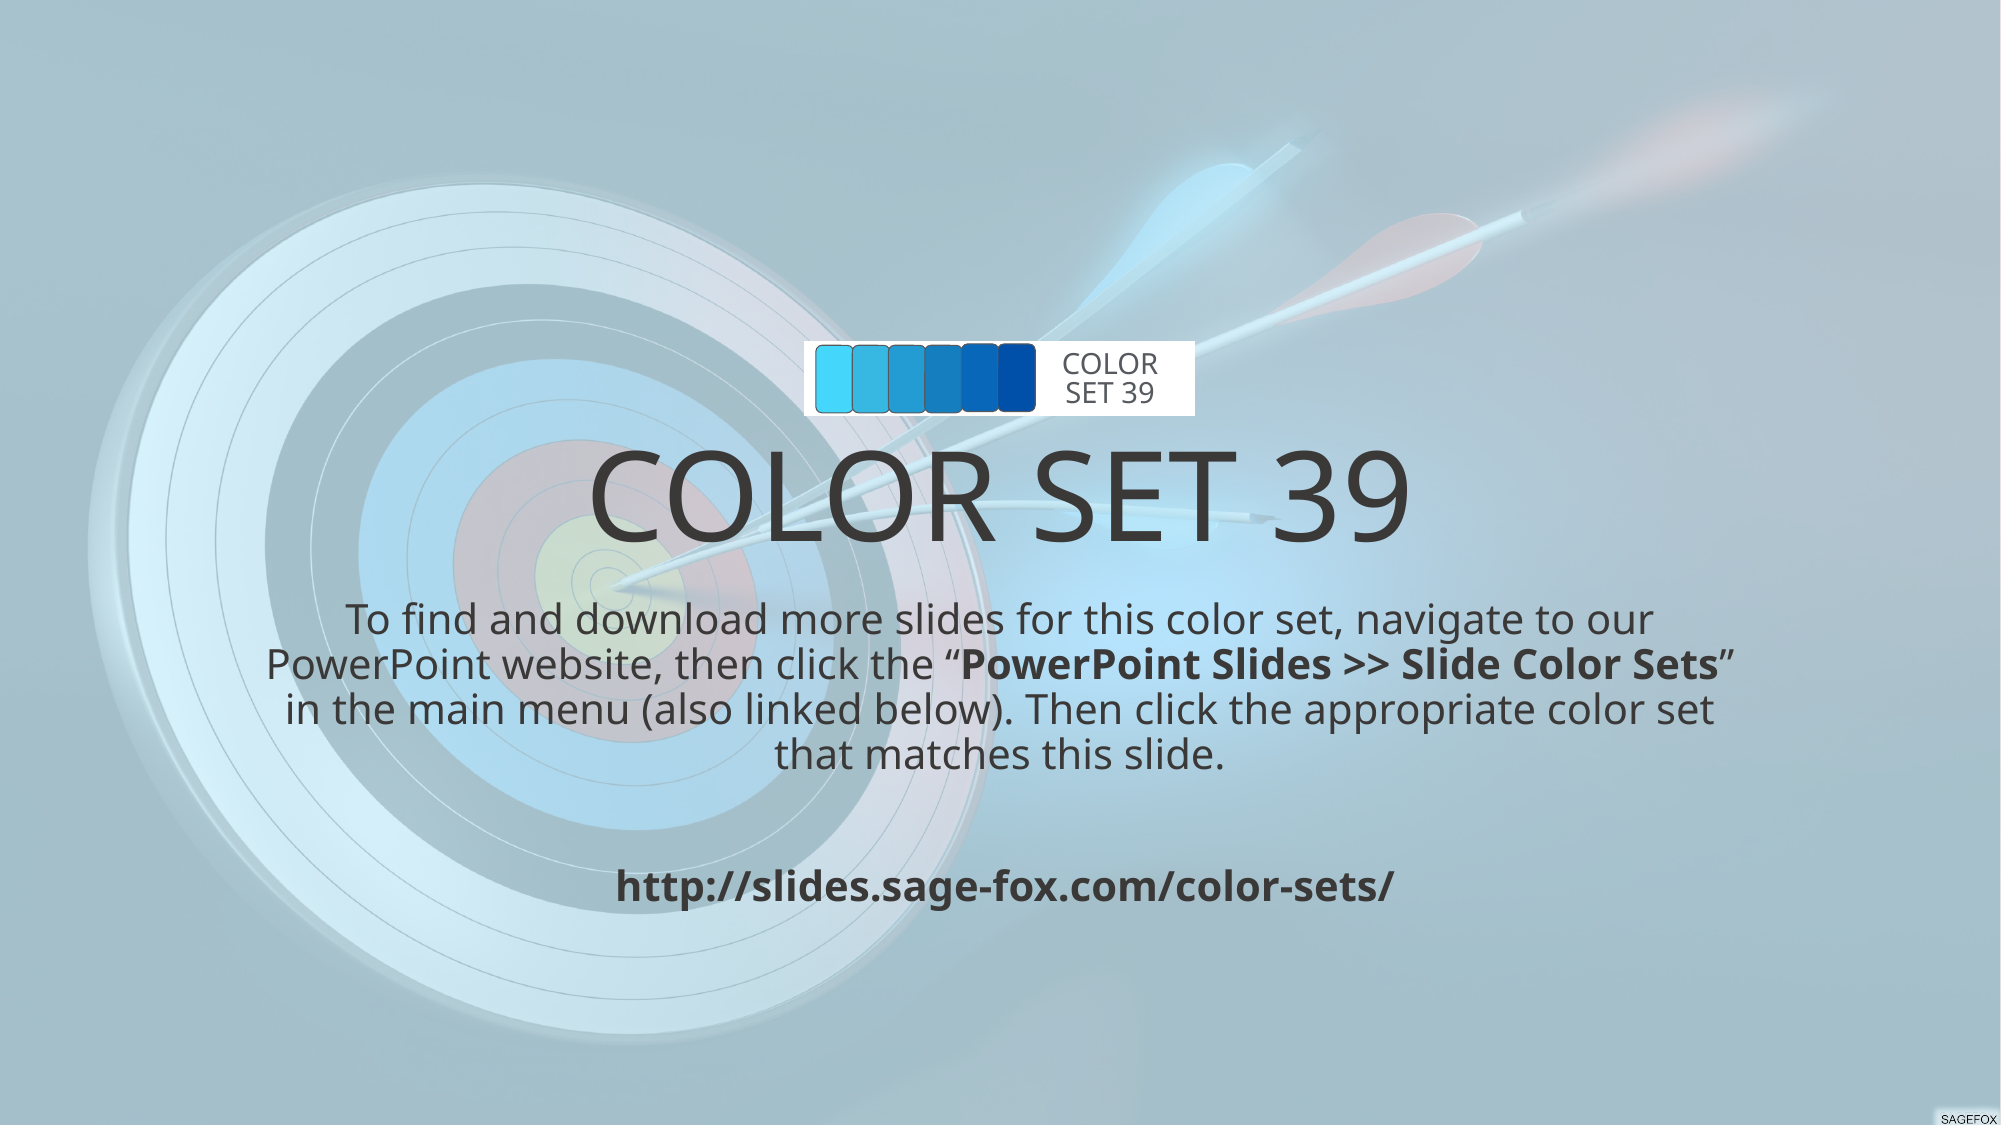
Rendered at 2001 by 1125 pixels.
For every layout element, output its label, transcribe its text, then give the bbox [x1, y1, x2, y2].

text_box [804, 341, 1195, 418]
title COLOR SET 39 [249, 184, 1750, 576]
subtitle To find and download more slides for this color set, navigate to our PowerPoint website, then click the “PowerPoint Slides >> Slide Color Sets” in the main menu (also linked below). Then click the appropriate color set that matches this slide. http://slides.sage-fox.com/color-sets/ [249, 590, 1750, 863]
picture [1938, 1114, 1999, 1125]
